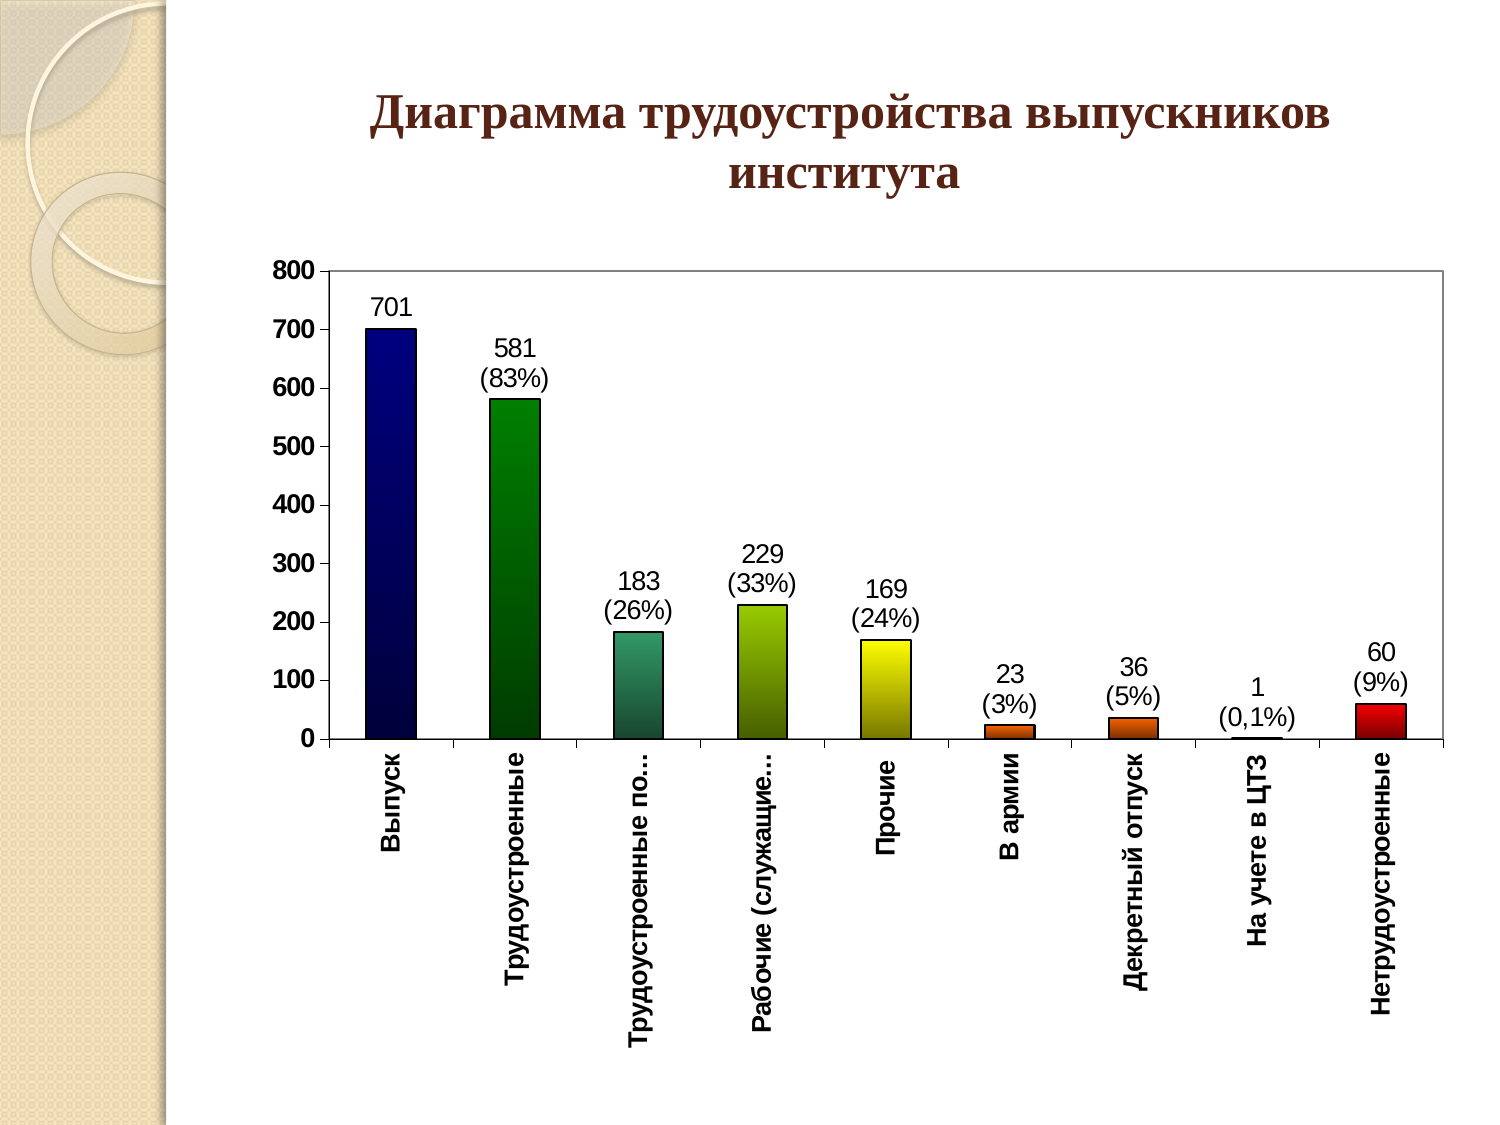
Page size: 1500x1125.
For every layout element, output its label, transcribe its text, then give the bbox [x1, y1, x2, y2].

chart [235, 237, 1466, 1055]
title Диаграмма трудоустройства выпускников института [235, 45, 1466, 233]
